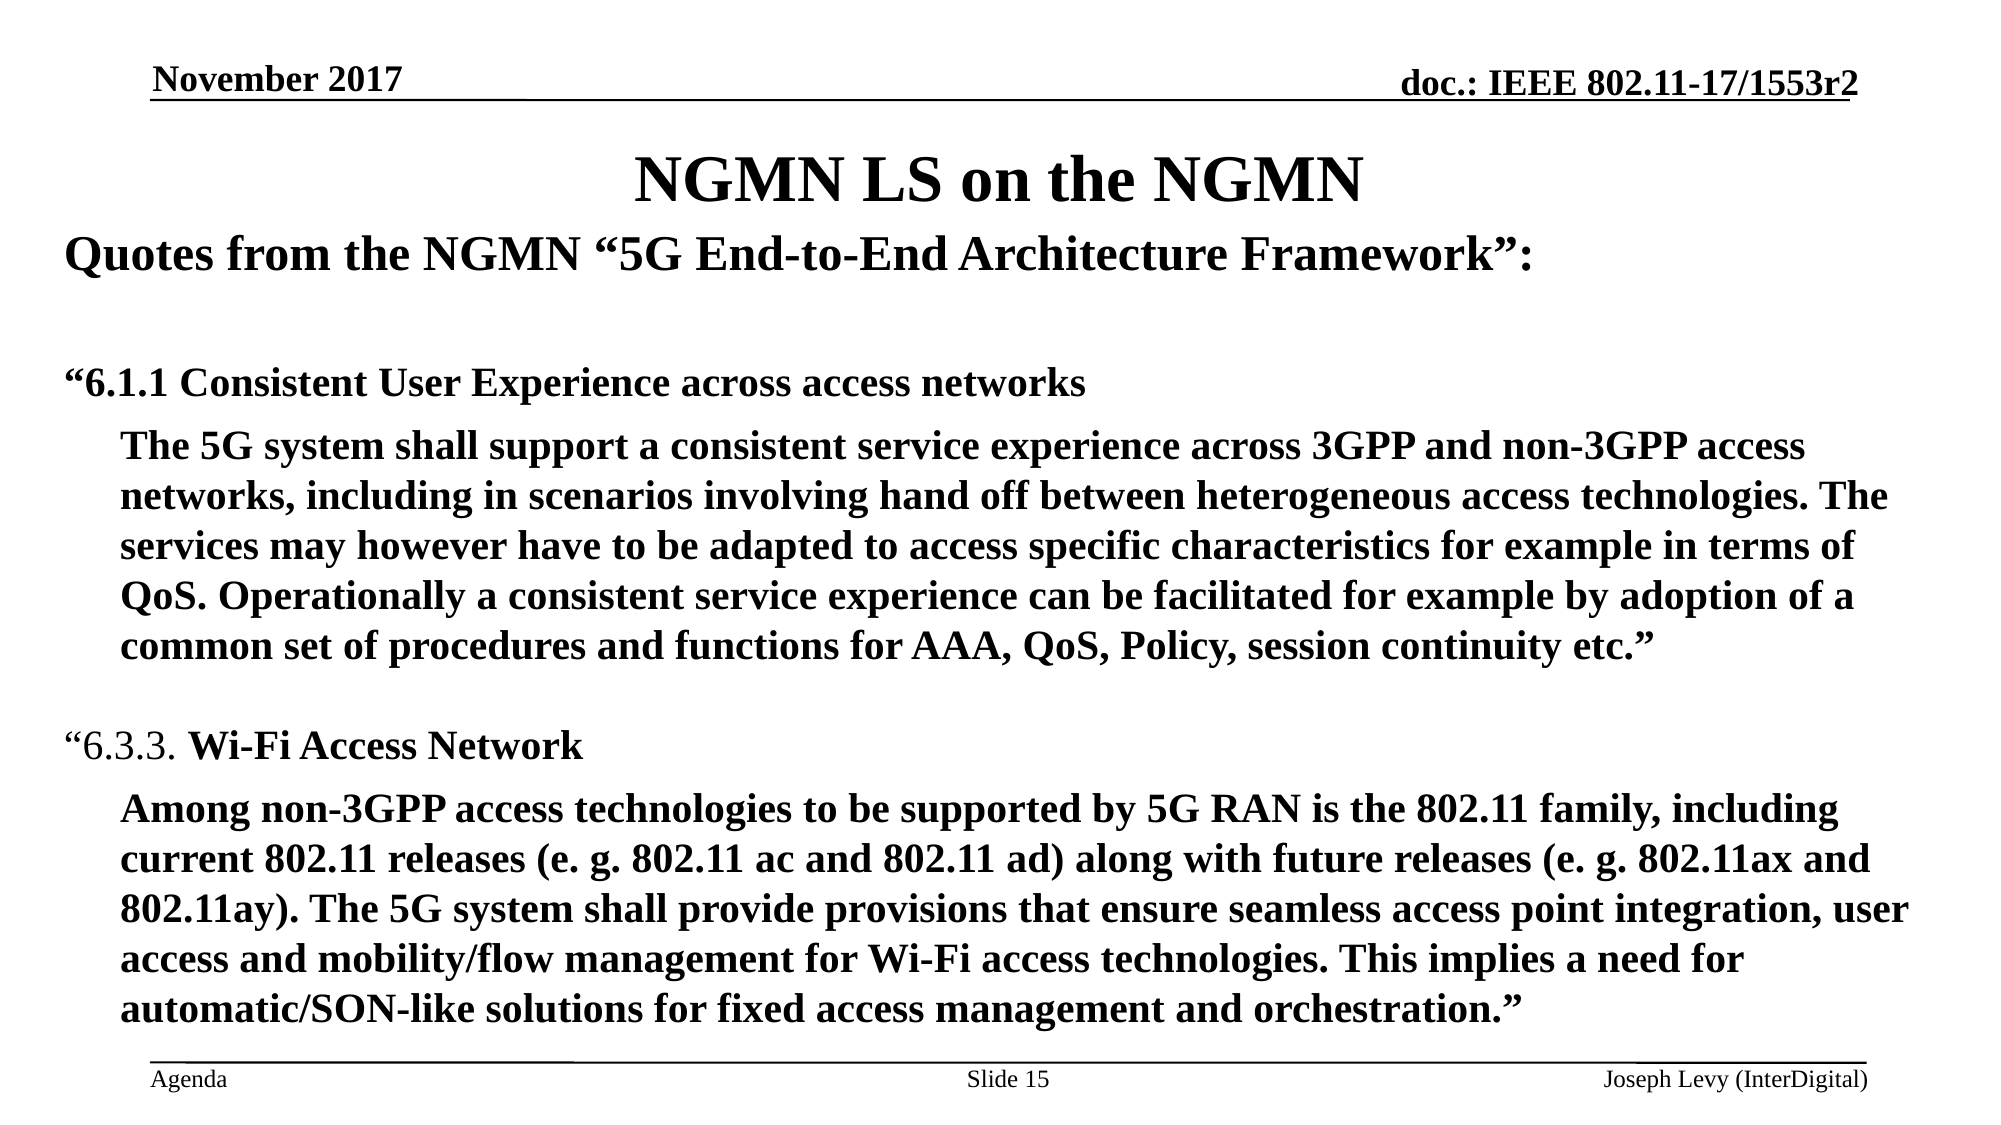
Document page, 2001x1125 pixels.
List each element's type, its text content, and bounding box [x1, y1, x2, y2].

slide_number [152, 54, 563, 100]
footer Joseph Levy (InterDigital) [1171, 1061, 1869, 1093]
title NGMN LS on the NGMN [149, 112, 1850, 212]
list Quotes from the NGMN “5G End-to-End Architecture Framework”: “6.1.1 Consistent User Experience across access networks The 5G system shall support a consistent service experience across 3GPP and non-3GPP access networks, including in scenarios involving hand off between heterogeneous access technologies. The services may however have to be adapted to access specific characteristics for example in terms of QoS. Operationally a consistent service experience can be facilitated for example by adoption of a common set of procedures and functions for AAA, QoS, Policy, session continuity etc.” “6.3.3. Wi-Fi Access Network Among non-3GPP access technologies to be supported by 5G RAN is the 802.11 family, including current 802.11 releases (e. g. 802.11 ac and 802.11 ad) along with future releases (e. g. 802.11ax and 802.11ay). The 5G system shall provide provisions that ensure seamless access point integration, user access and mobility/flow management for Wi-Fi access technologies. This implies a need for automatic/SON-like solutions for fixed access management and orchestration.” [48, 212, 1952, 1063]
slide_number Slide 15 [950, 1061, 1067, 1123]
